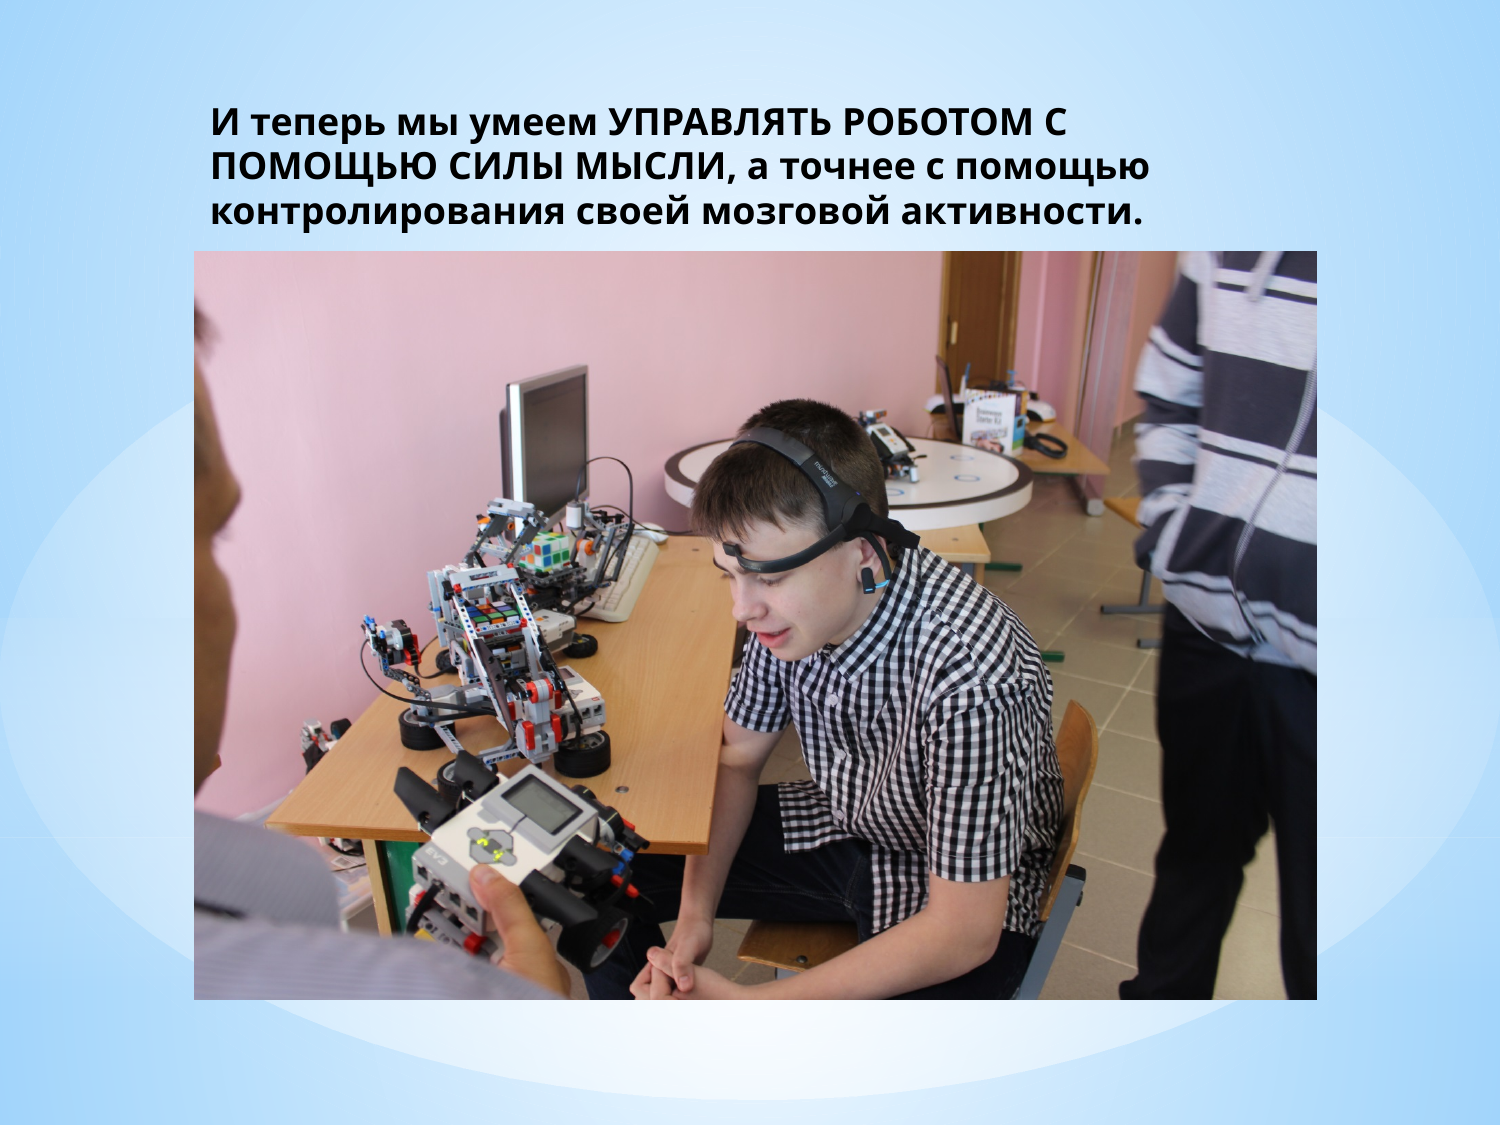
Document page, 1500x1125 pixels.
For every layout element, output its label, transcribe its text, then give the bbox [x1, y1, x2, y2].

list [194, 251, 1318, 1000]
title И теперь мы умеем УПРАВЛЯТЬ РОБОТОМ С ПОМОЩЬЮ СИЛЫ МЫСЛИ, а точнее с помощью контролирования своей мозговой активности. [194, 90, 1264, 249]
